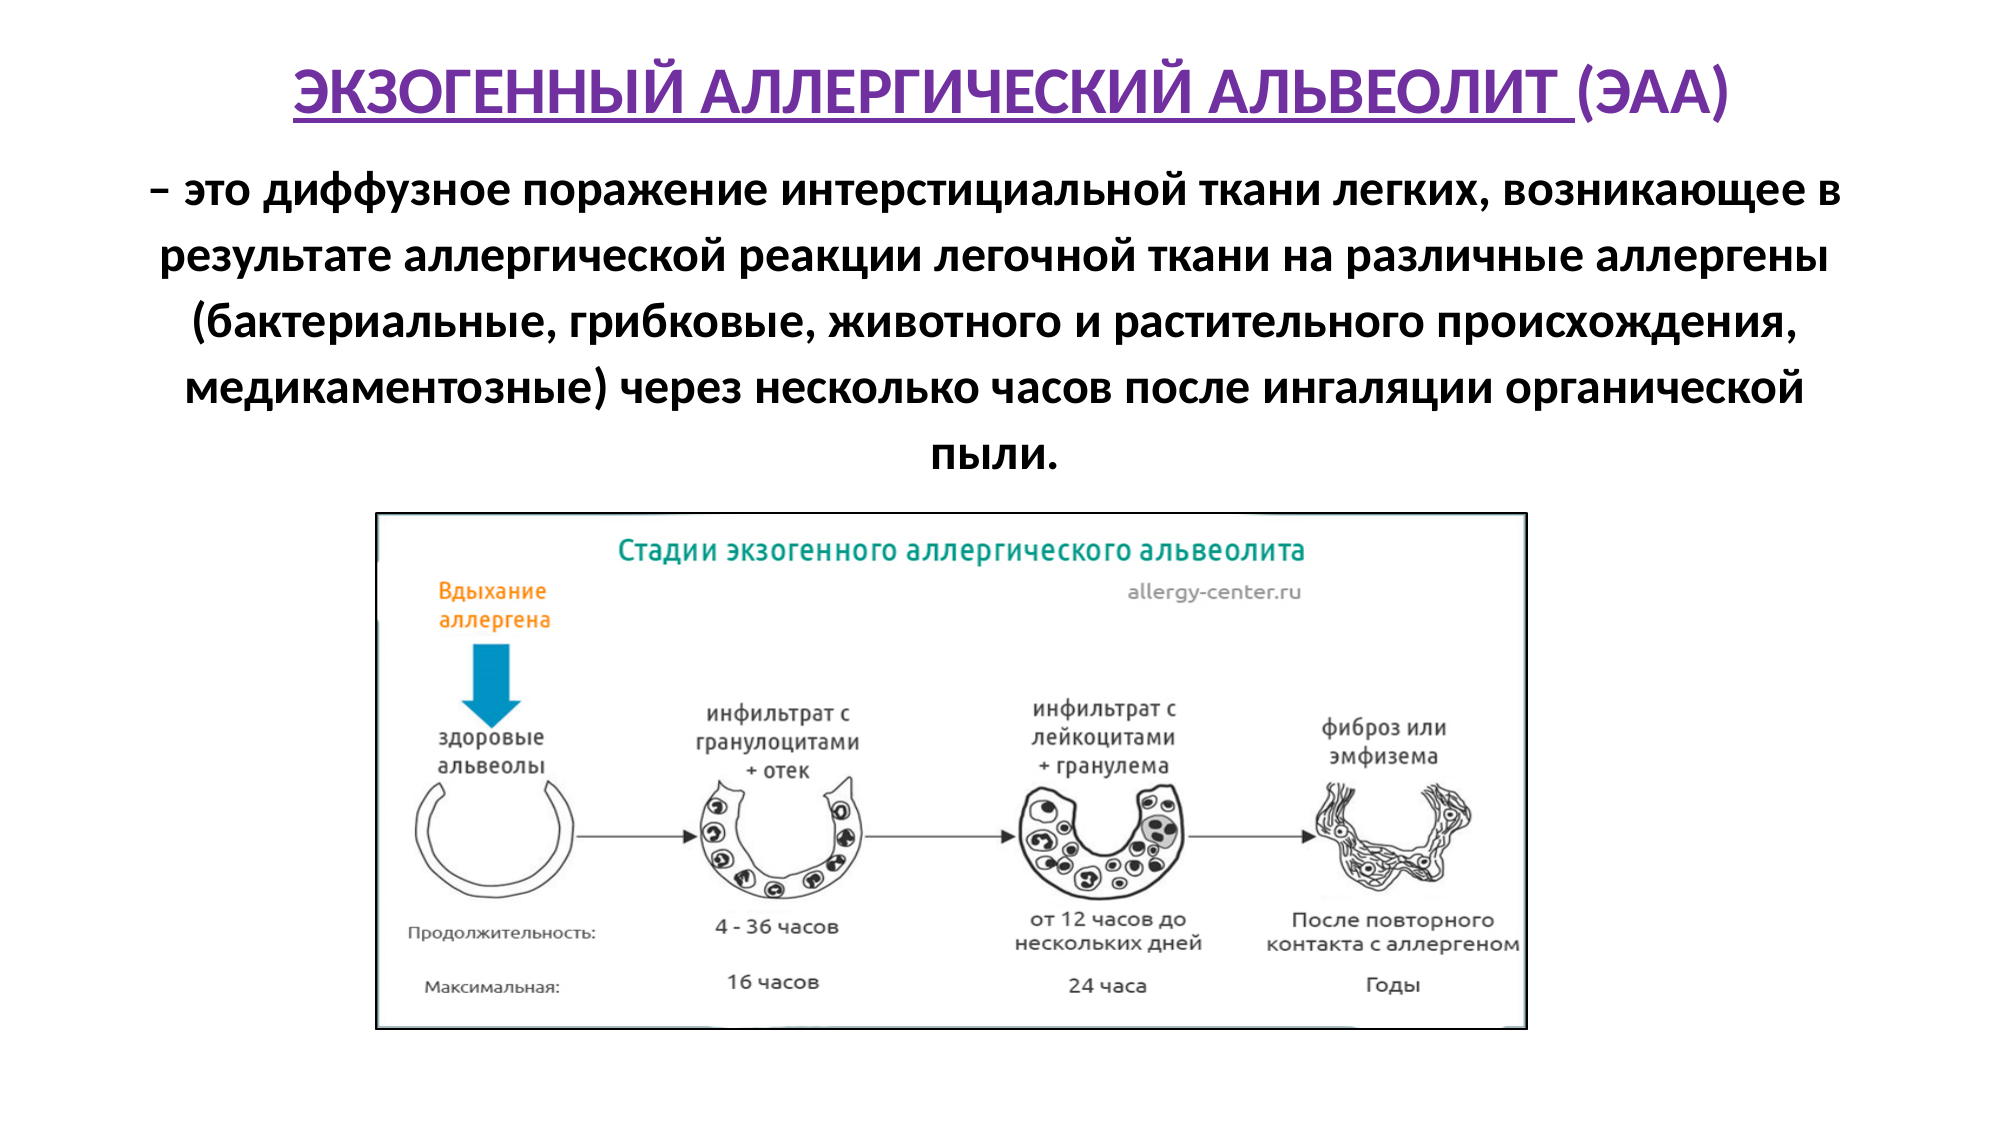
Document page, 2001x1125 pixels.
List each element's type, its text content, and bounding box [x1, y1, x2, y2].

picture [375, 512, 1528, 1030]
subtitle ЭКЗОГЕННЫЙ АЛЛЕРГИЧЕСКИЙ АЛЬВЕОЛИТ (ЭАА) – это диффузное поражение интерстициальной ткани легких, возникающее в результате аллергической реакции легочной ткани на различные аллергены (бактериальные, грибковые, животного и растительного происхождения, медикаментозные) через несколько часов после ингаляции органической пыли. [124, 49, 1867, 513]
